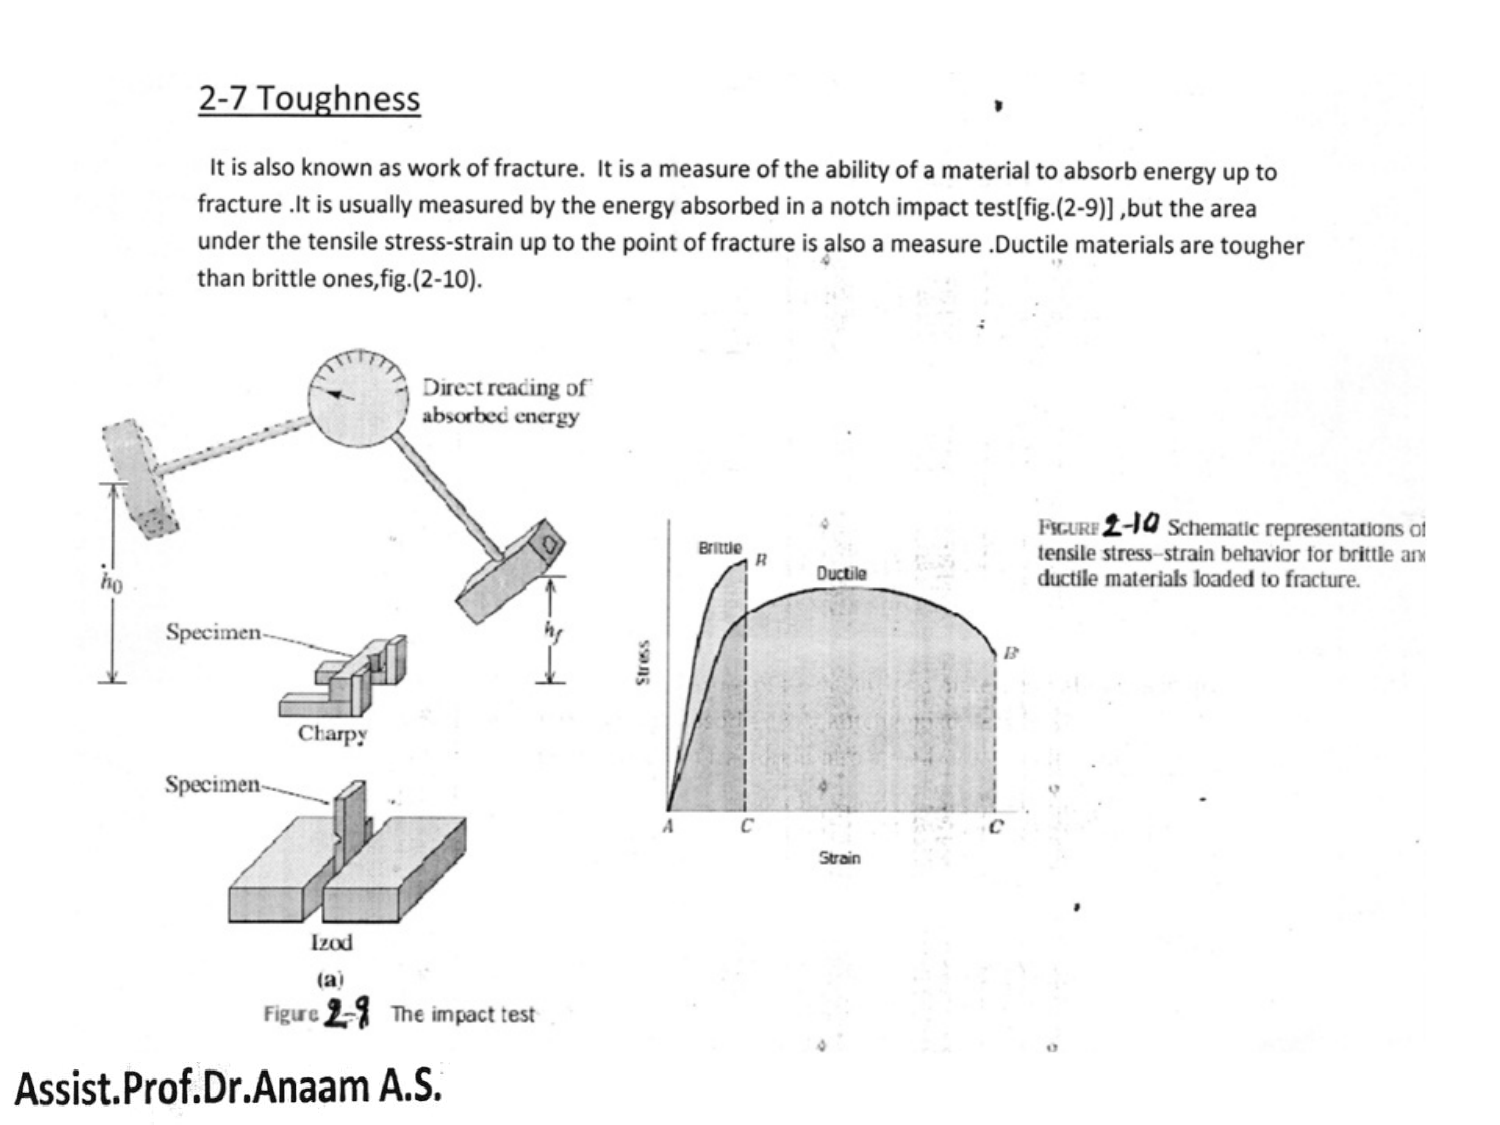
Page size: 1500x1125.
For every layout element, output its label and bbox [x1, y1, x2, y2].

picture [73, 71, 1427, 1054]
picture [0, 1062, 451, 1125]
